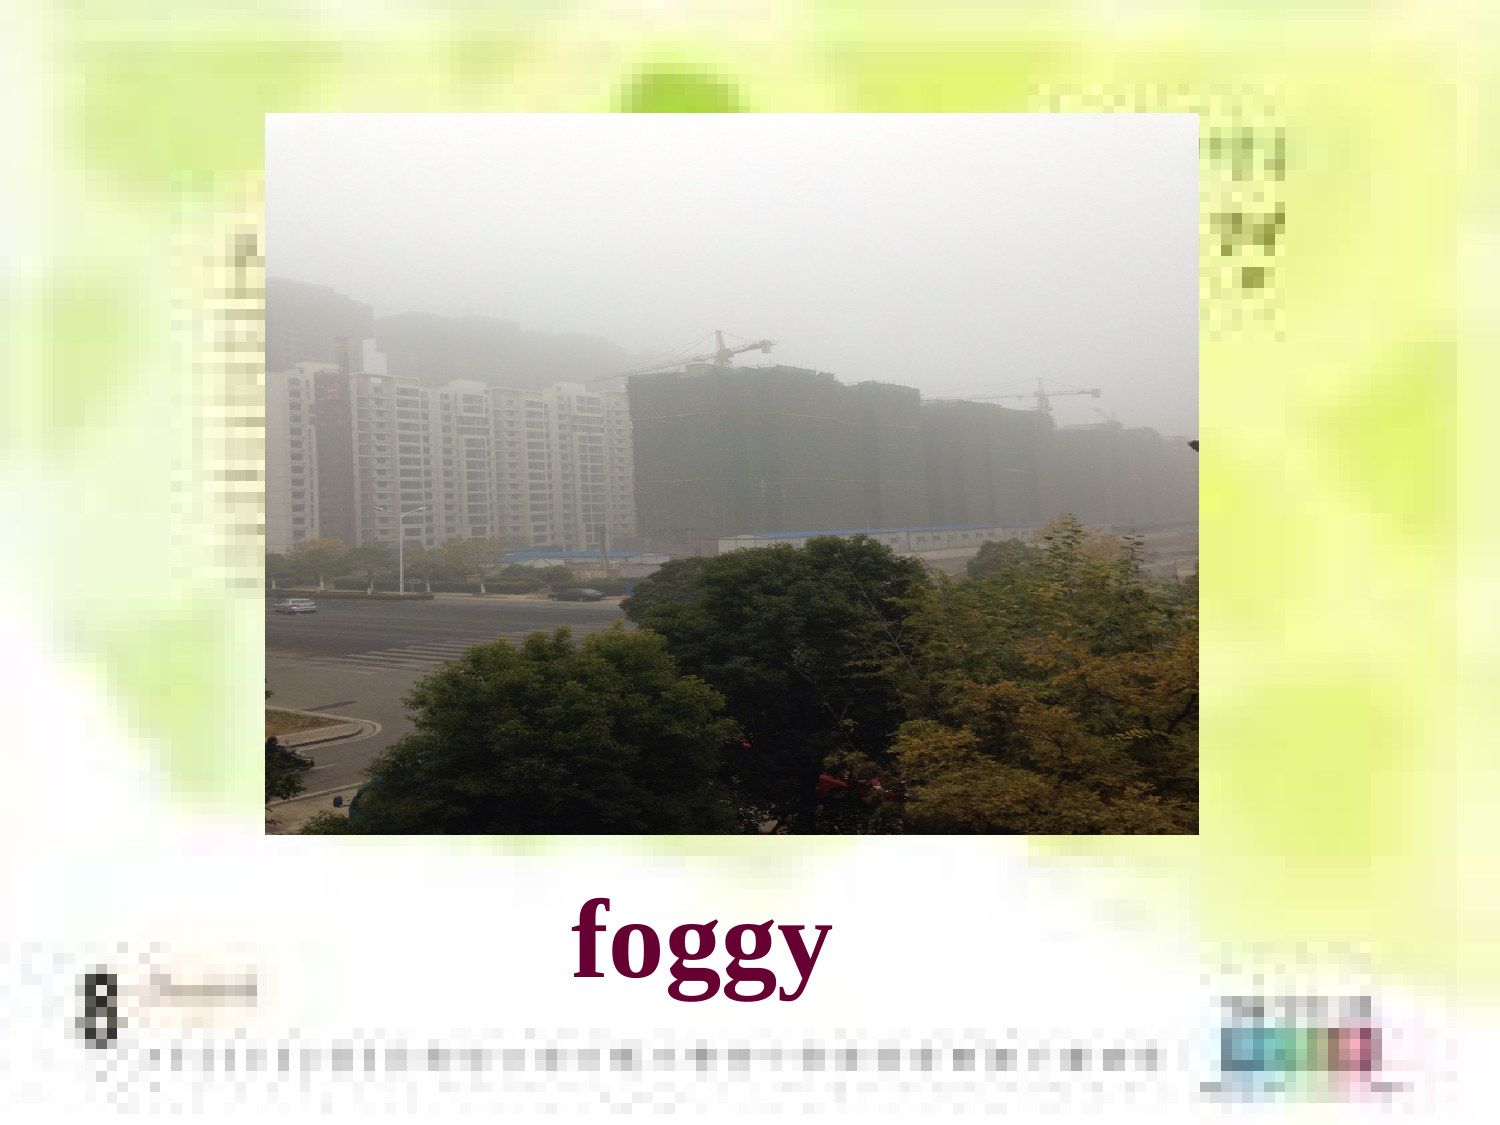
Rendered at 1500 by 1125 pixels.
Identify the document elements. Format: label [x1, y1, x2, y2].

list [265, 113, 1199, 835]
picture [0, 0, 1500, 1125]
